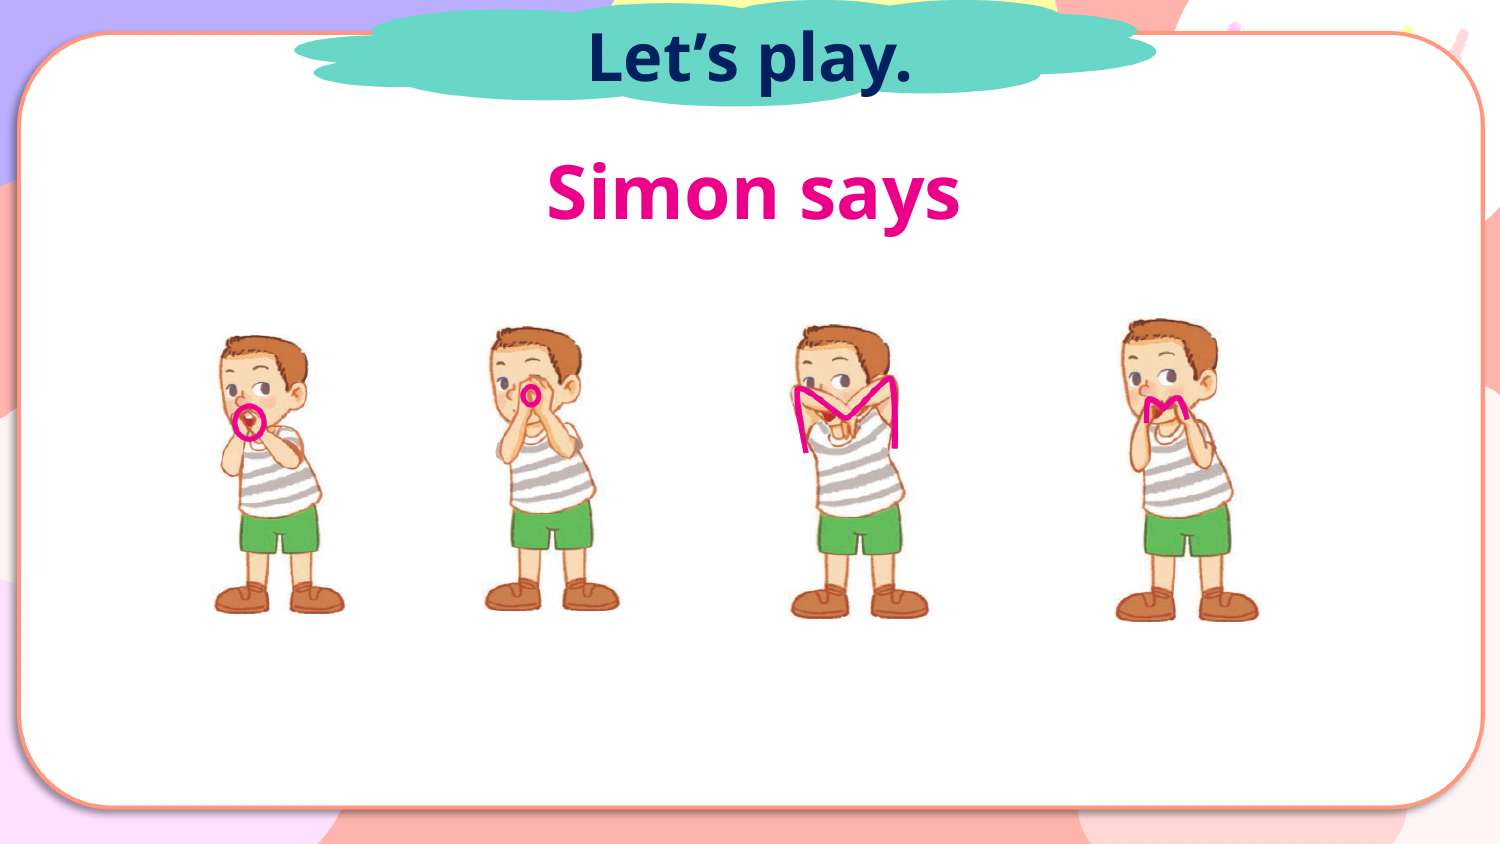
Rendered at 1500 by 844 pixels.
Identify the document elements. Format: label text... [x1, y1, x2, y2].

picture [0, 0, 1500, 844]
text_box Let’s play. [304, 0, 1196, 66]
text_box Simon says [304, 129, 1206, 290]
